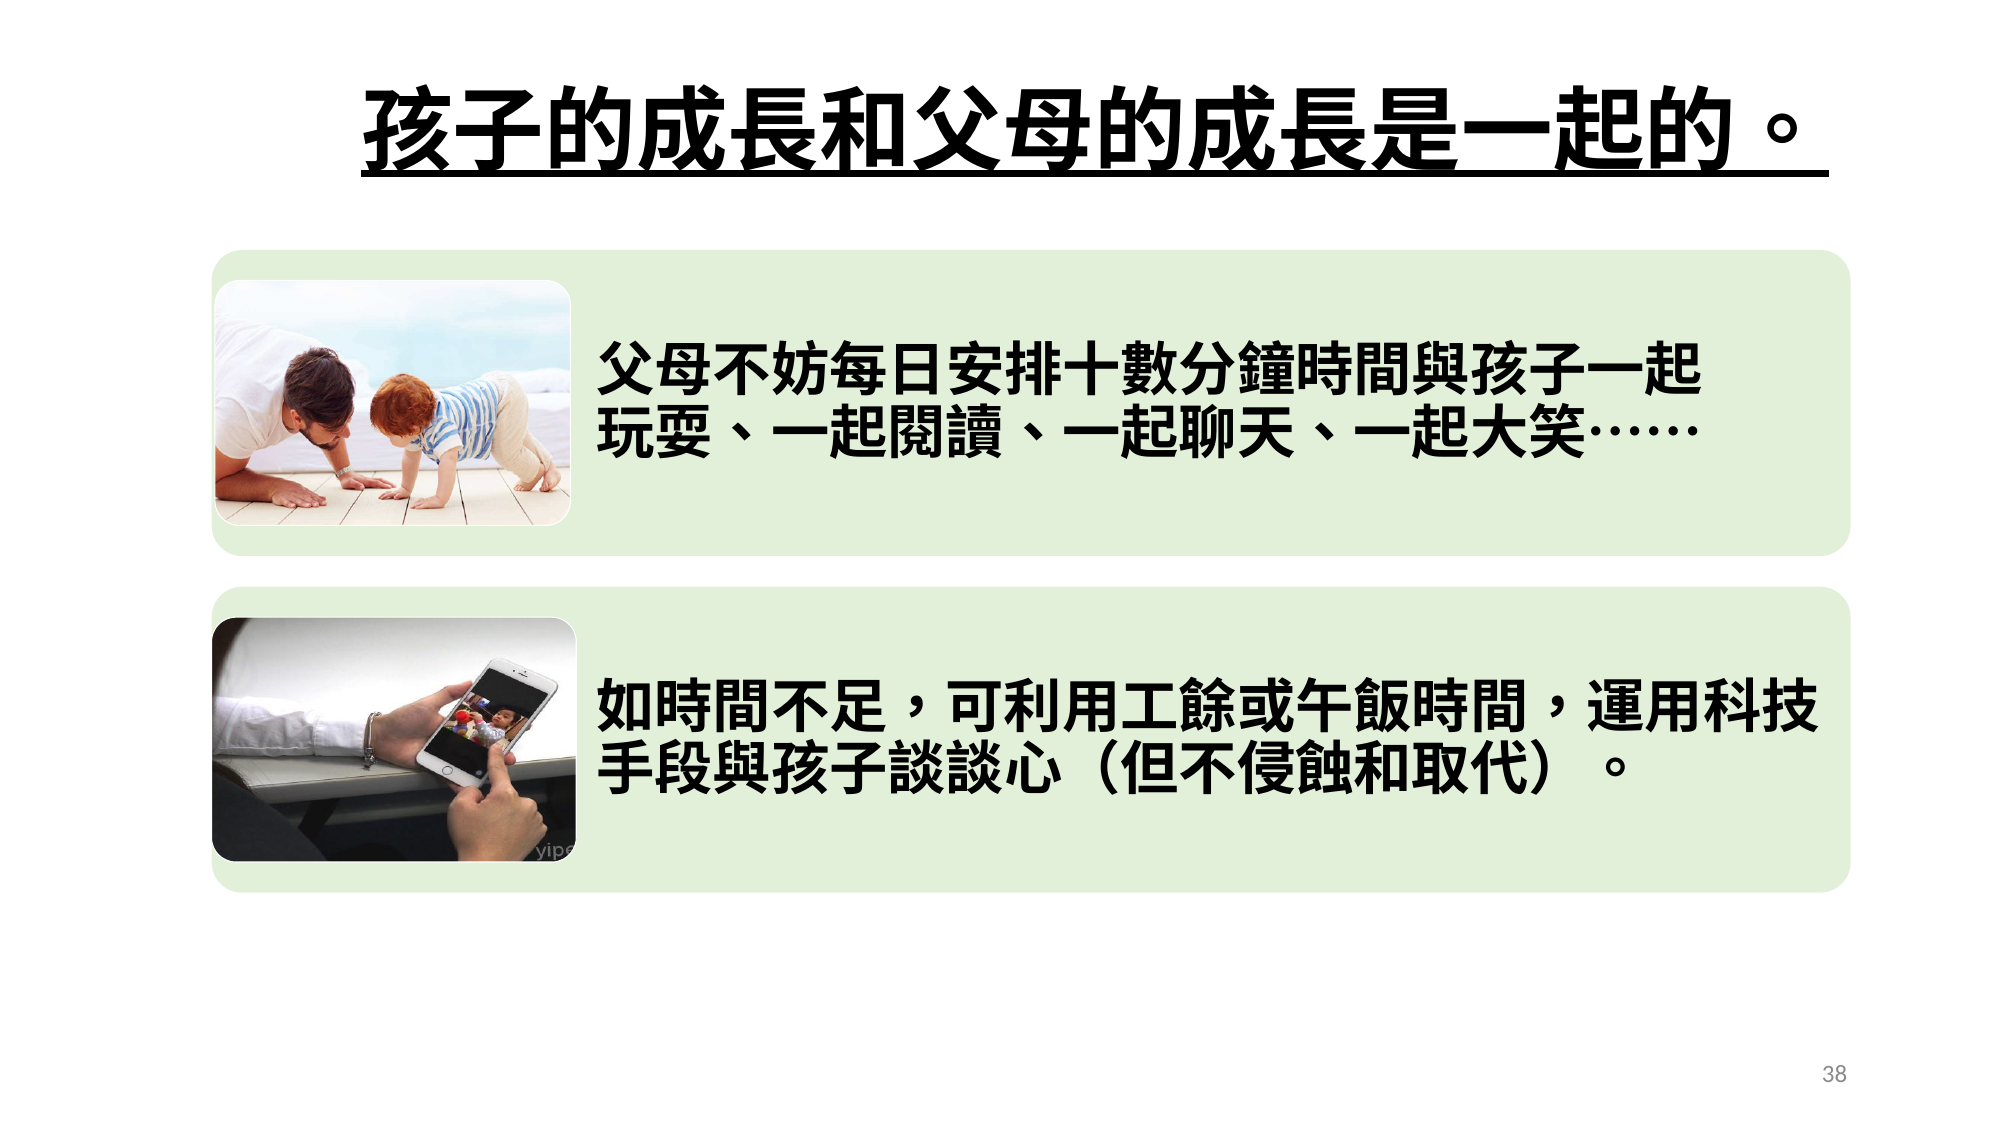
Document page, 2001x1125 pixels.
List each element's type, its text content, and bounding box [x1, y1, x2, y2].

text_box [211, 249, 1851, 893]
slide_number 38 [1412, 1042, 1863, 1103]
text_box 孩子的成長和父母的成長是一起的。 [346, 64, 1844, 189]
